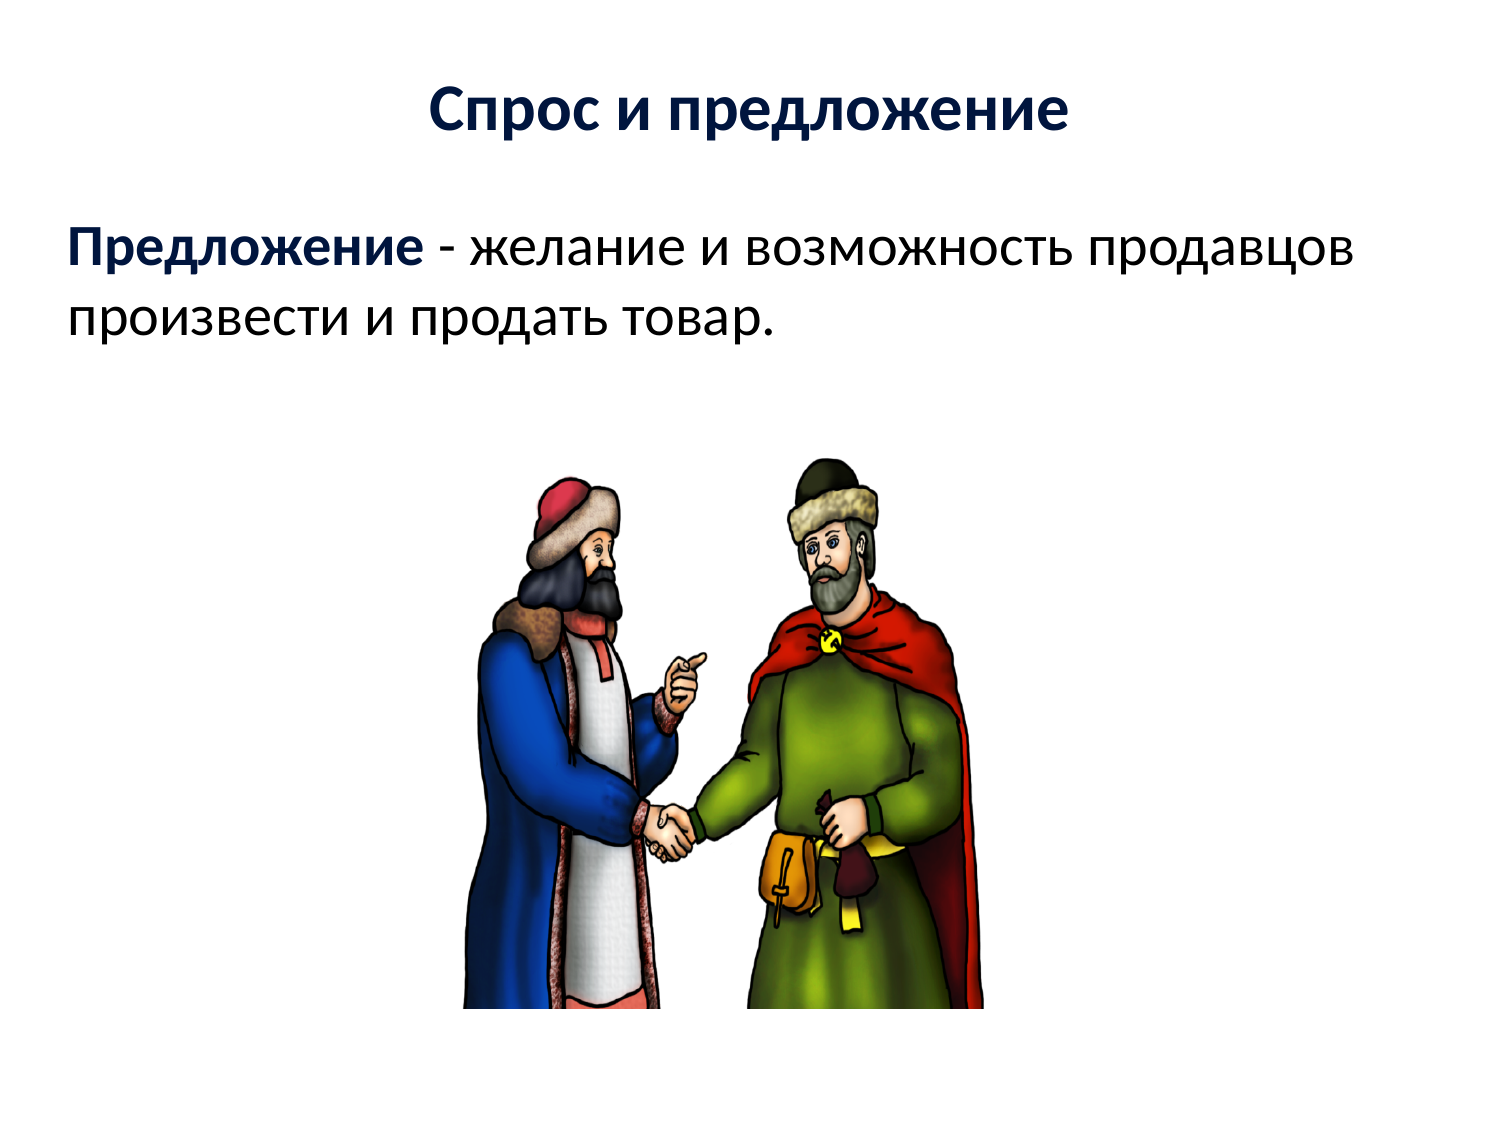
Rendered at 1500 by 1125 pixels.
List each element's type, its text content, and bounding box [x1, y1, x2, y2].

text_box Предложение - желание и возможность продавцов произвести и продать товар. [53, 200, 1436, 355]
picture [445, 408, 986, 1010]
text_box Спрос и предложение [395, 56, 1105, 152]
